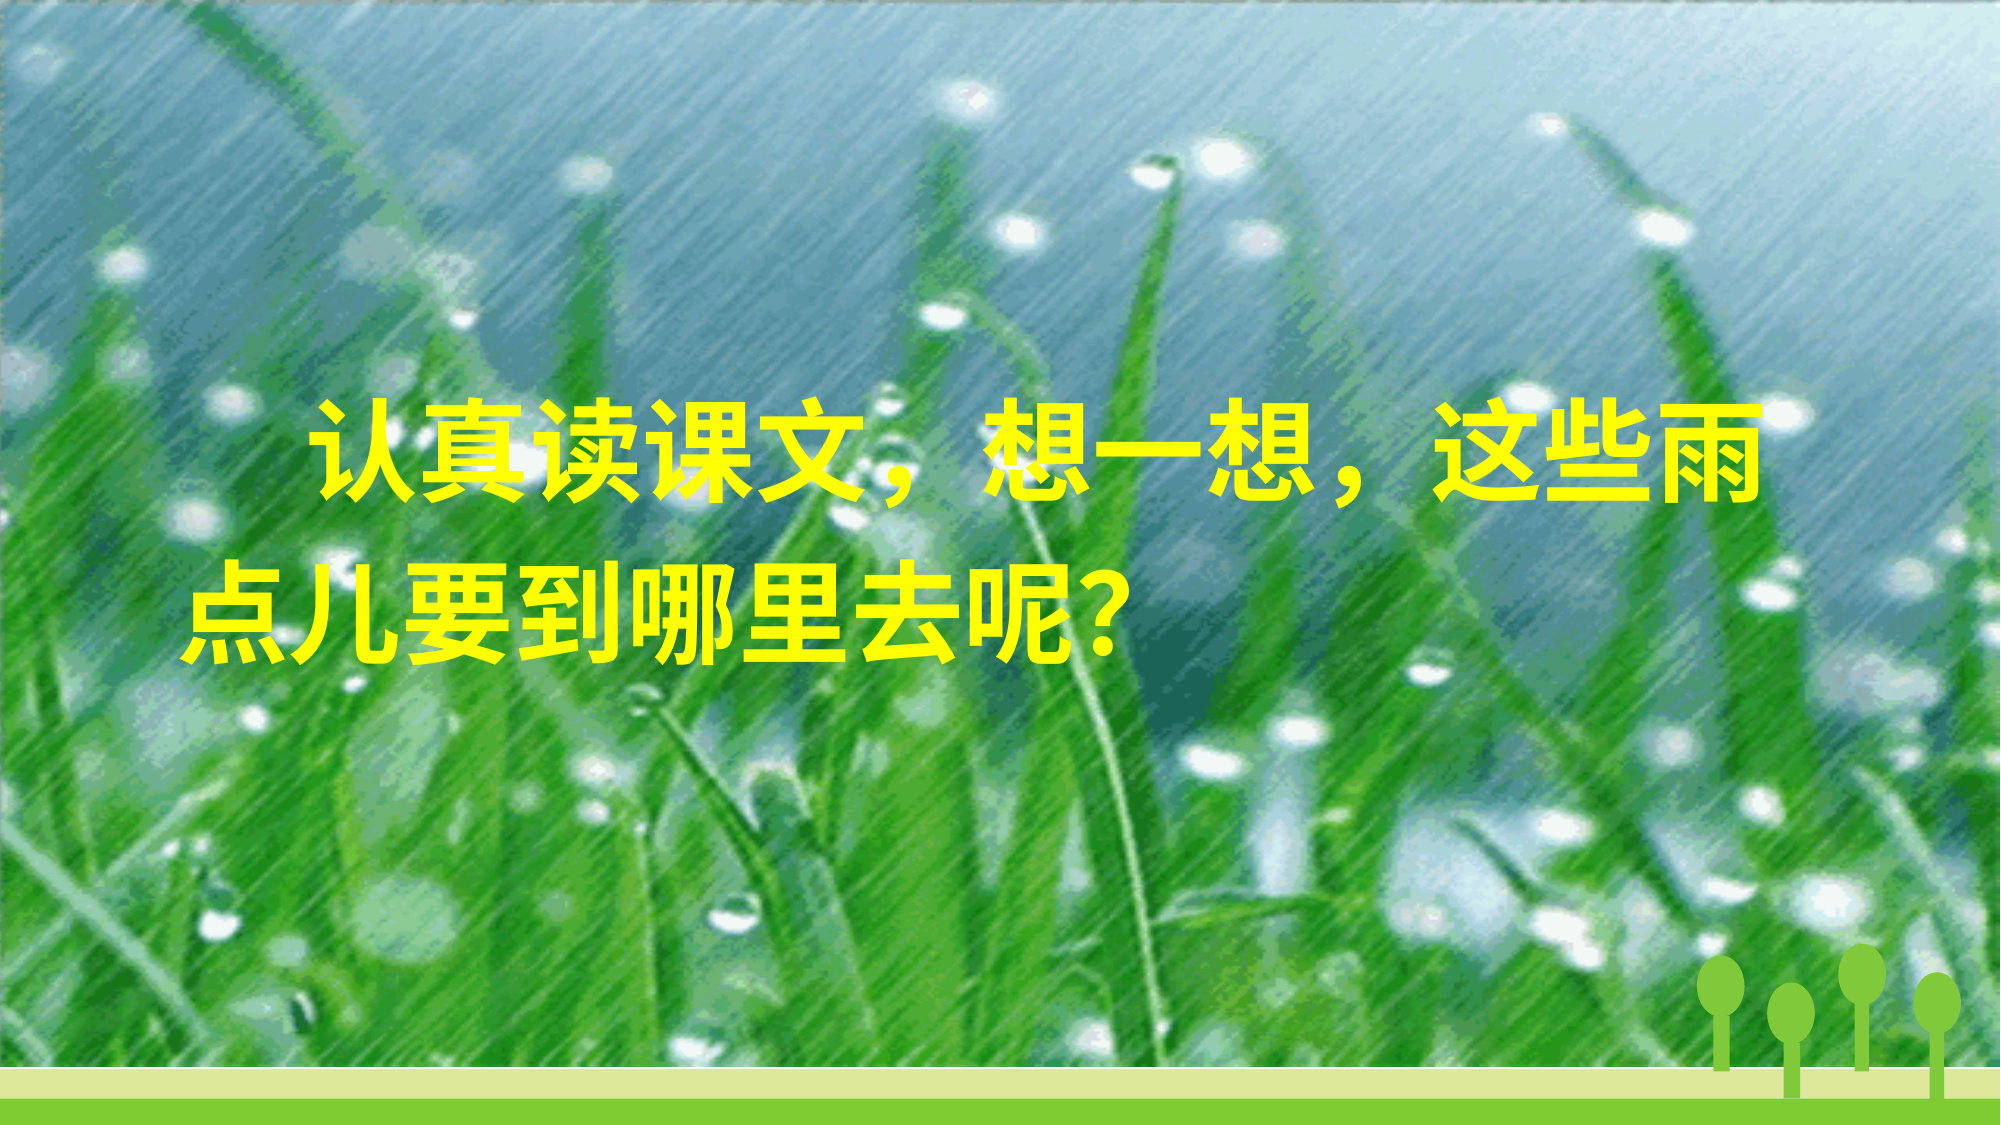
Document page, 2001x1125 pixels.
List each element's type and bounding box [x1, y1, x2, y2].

picture [0, 0, 2000, 943]
text_box [0, 943, 2000, 1125]
